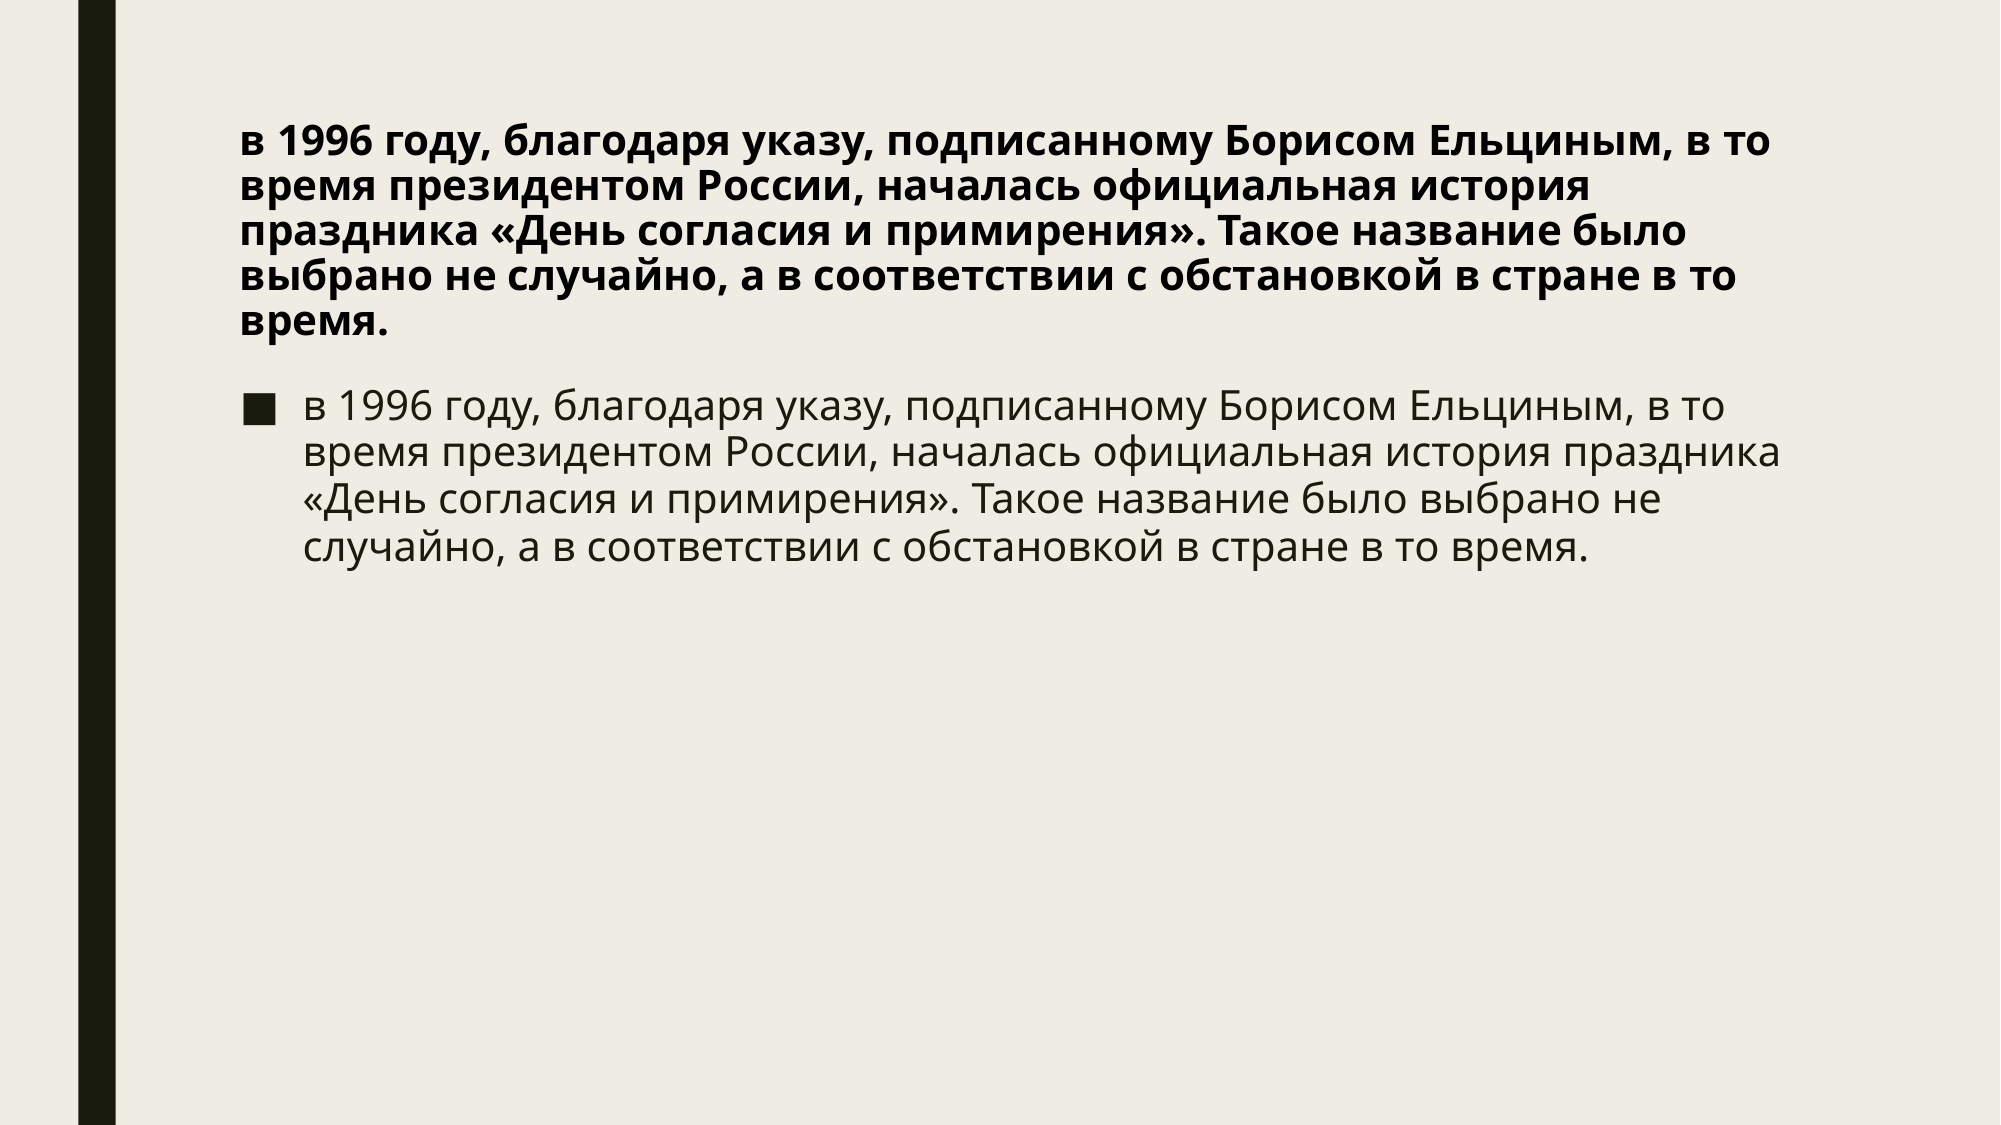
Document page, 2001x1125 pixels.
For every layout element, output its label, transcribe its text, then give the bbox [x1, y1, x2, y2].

text_box в 1996 году, благодаря указу, подписанному Борисом Ельциным, в то время президентом России, началась официальная история праздника «День согласия и примирения». Такое название было выбрано не случайно, а в соответствии с обстановкой в стране в то время. [225, 112, 1800, 357]
text_box в 1996 году, благодаря указу, подписанному Борисом Ельциным, в то время президентом России, началась официальная история праздника «День согласия и примирения». Такое название было выбрано не случайно, а в соответствии с обстановкой в стране в то время. [225, 375, 1800, 963]
